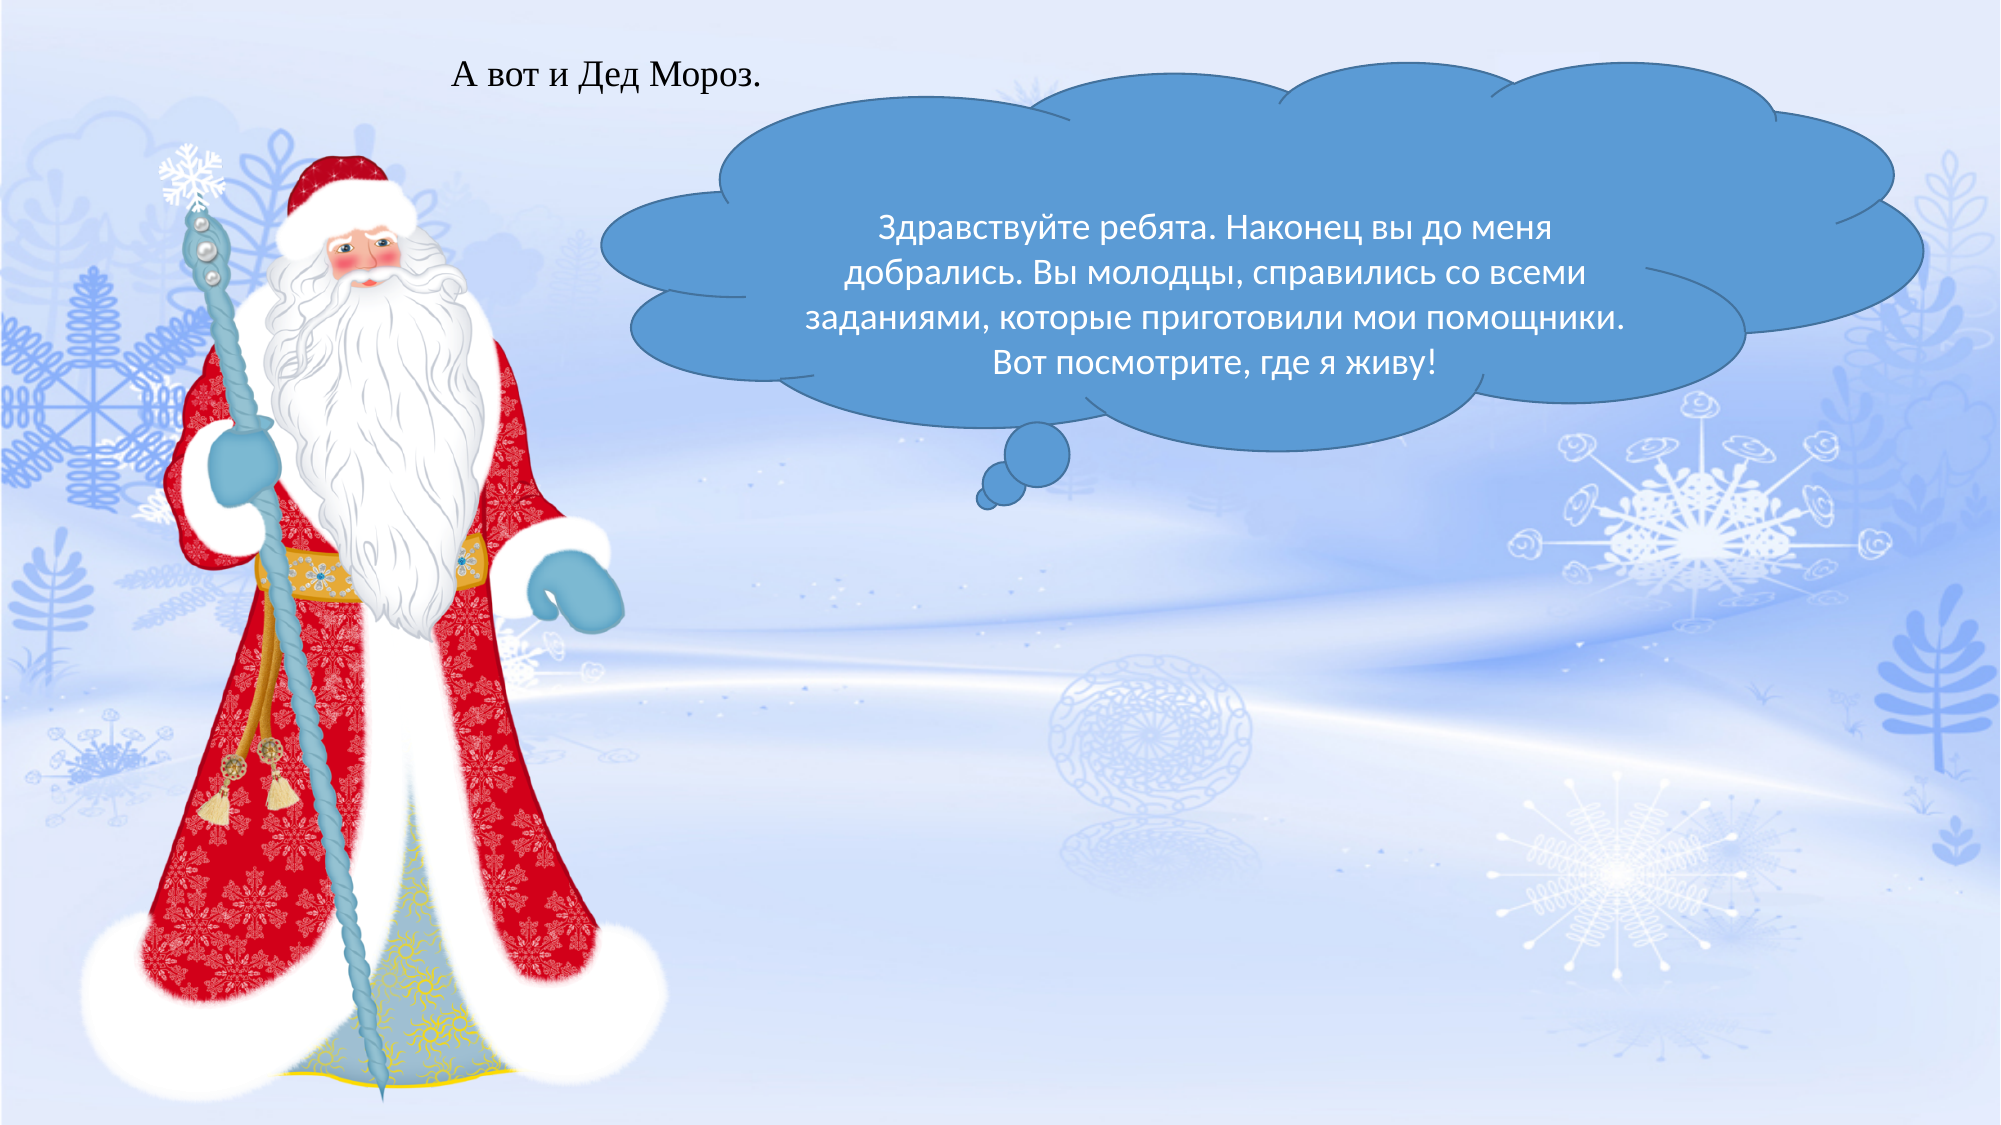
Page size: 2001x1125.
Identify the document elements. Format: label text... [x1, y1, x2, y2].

text_box Здравствуйте ребята. Наконец вы до меня добрались. Вы молодцы, справились со всеми заданиями, которые приготовили мои помощники. Вот посмотрите, где я живу! [672, 61, 1925, 511]
text_box А вот и Дед Мороз. [436, 41, 1436, 102]
picture [0, 0, 2001, 1125]
